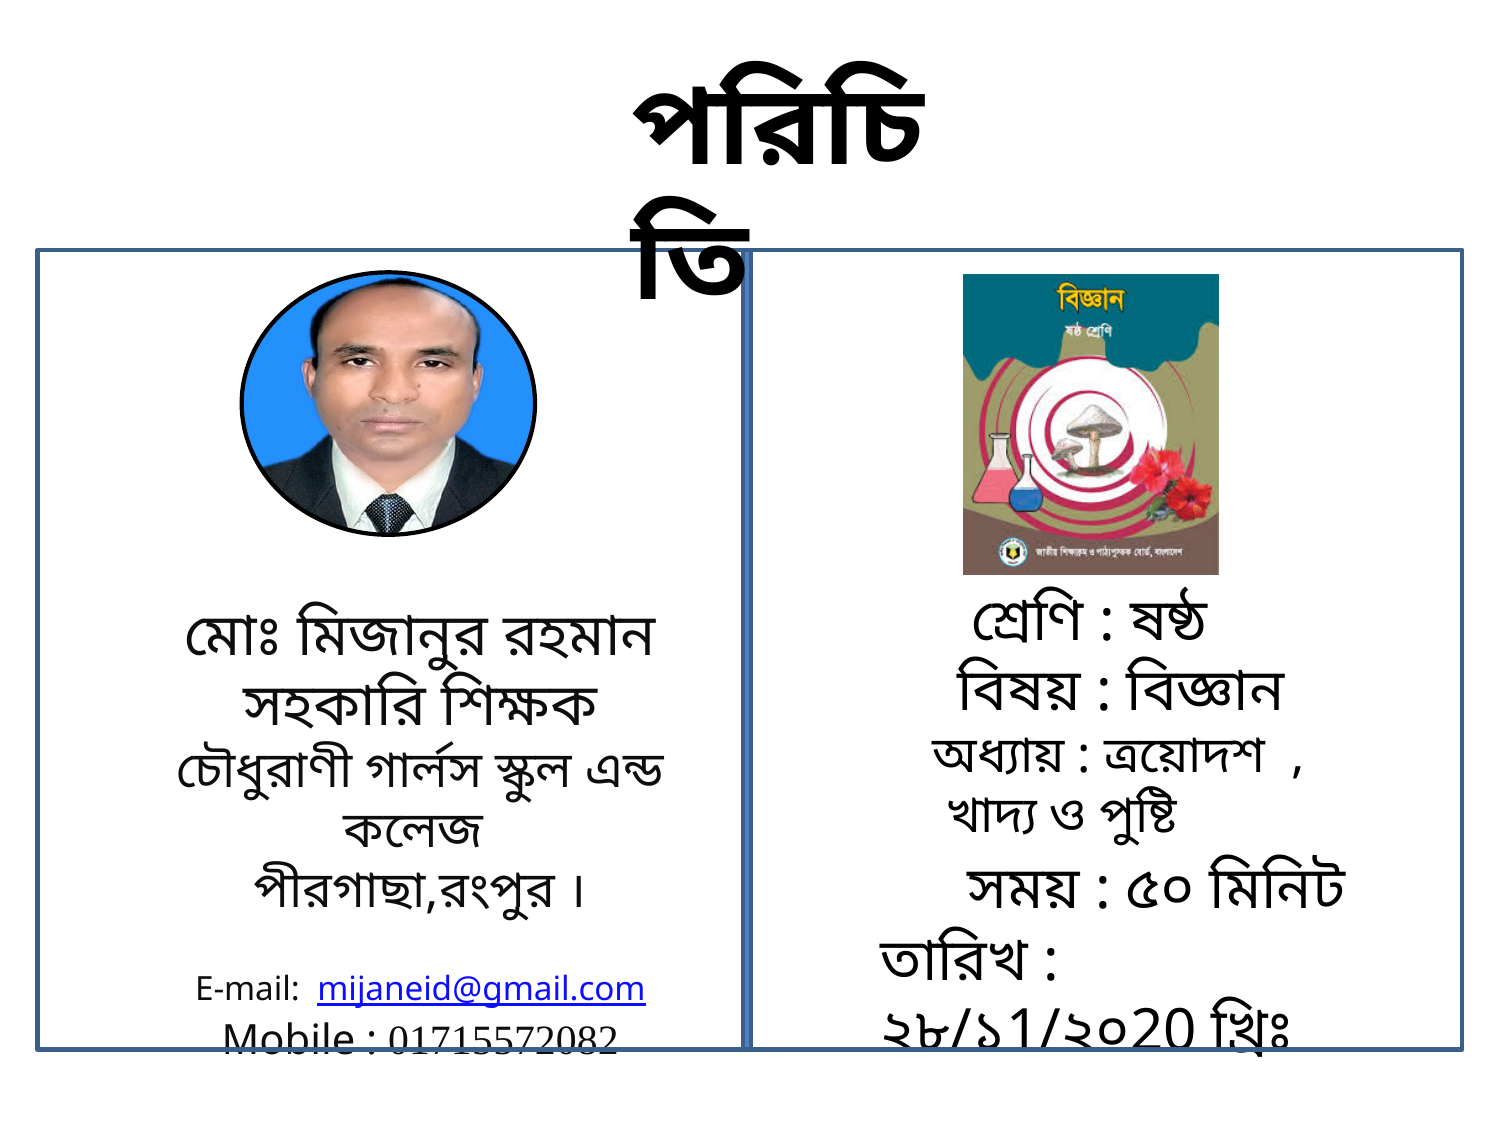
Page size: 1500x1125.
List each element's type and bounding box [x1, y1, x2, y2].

text_box [37, 44, 1463, 1050]
